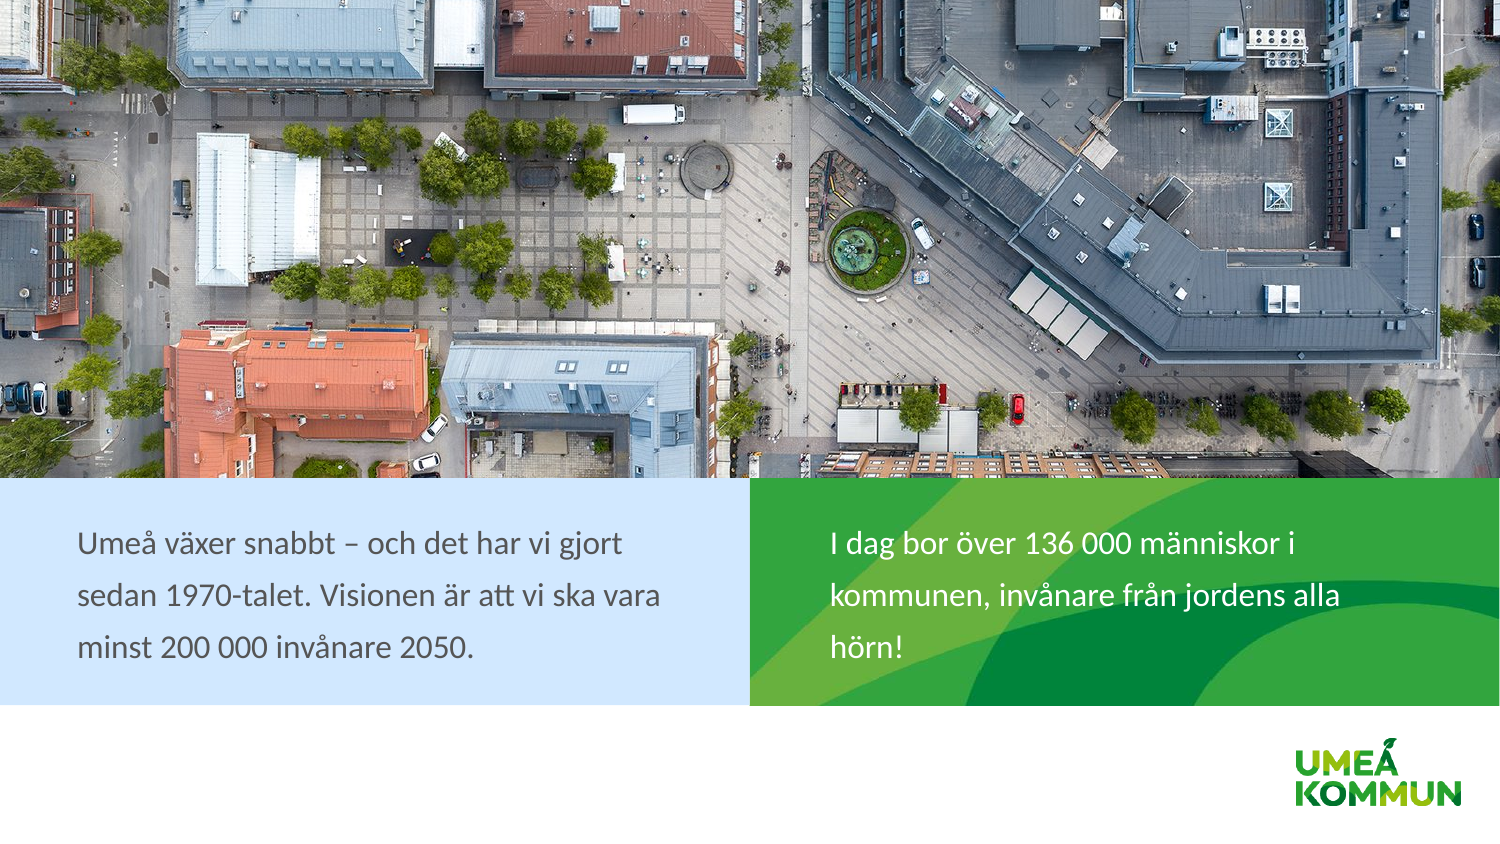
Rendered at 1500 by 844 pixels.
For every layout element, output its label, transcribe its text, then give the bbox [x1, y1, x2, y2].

picture [1296, 738, 1461, 806]
list Umeå växer snabbt – och det har vi gjort sedan 1970-talet. Visionen är att vi ska vara minst 200 000 invånare 2050. [62, 501, 705, 697]
picture [0, 0, 1500, 706]
list I dag bor över 136 000 människor i kommunen, invånare från jordens alla hörn! [814, 501, 1427, 697]
